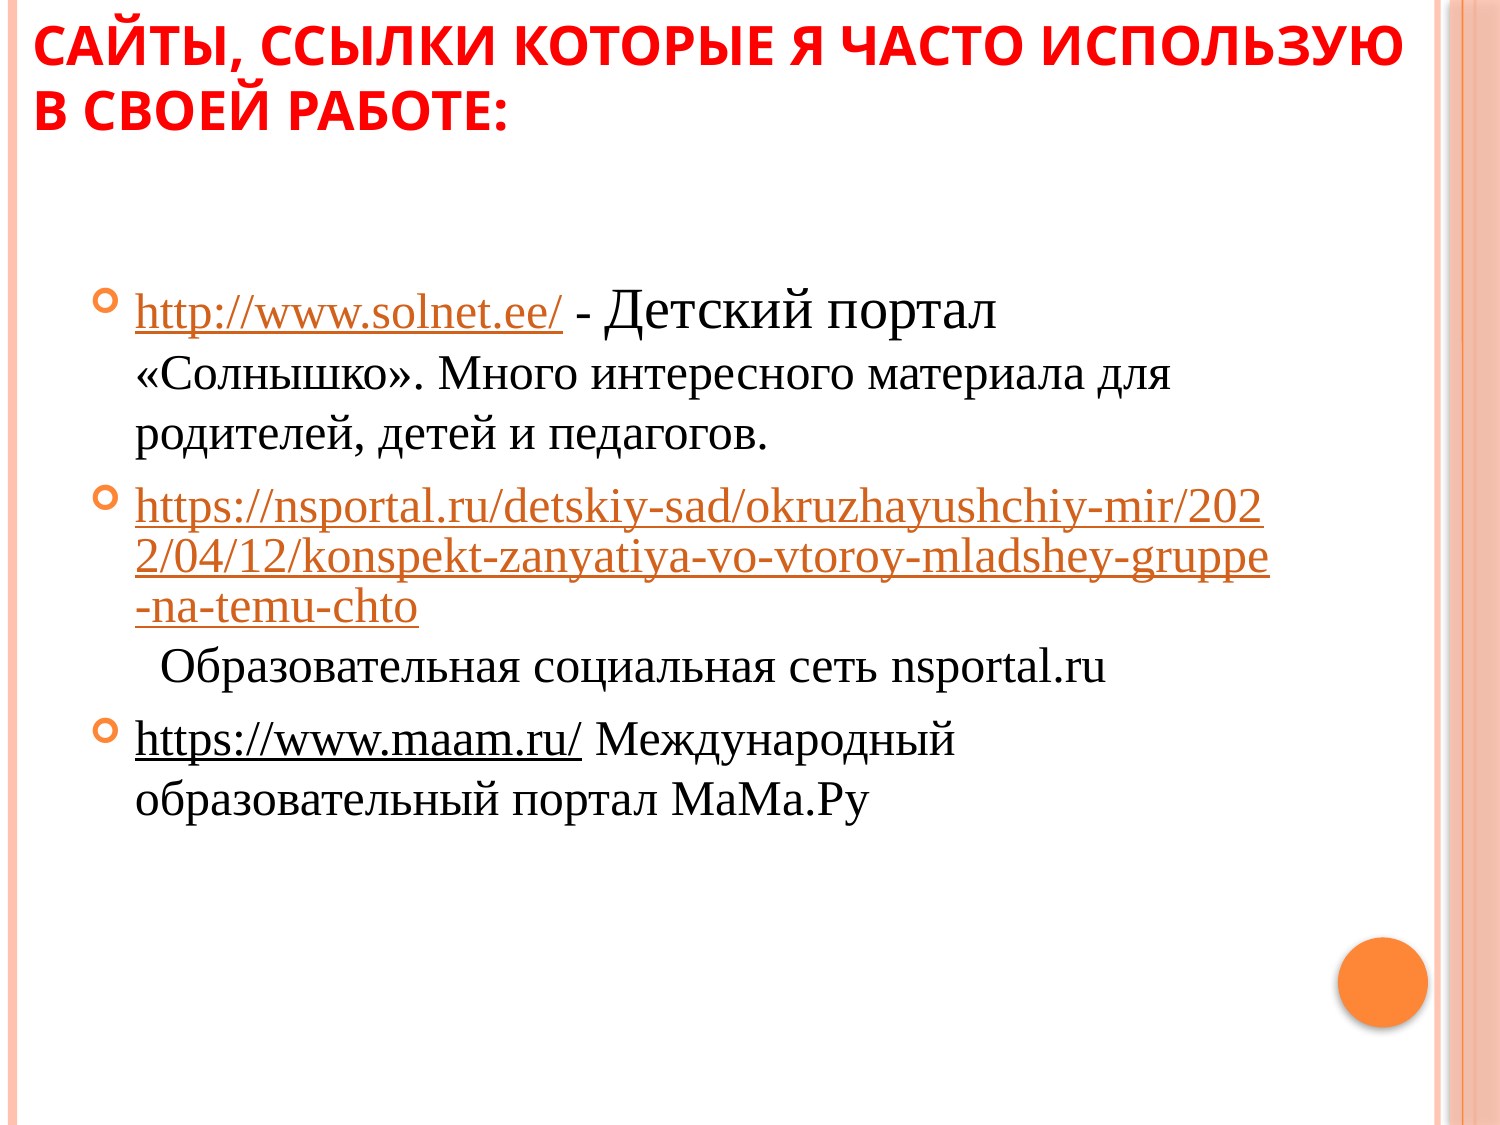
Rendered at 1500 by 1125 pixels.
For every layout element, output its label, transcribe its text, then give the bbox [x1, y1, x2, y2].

list http://www.solnet.ee/ - Детский портал «Солнышко». Много интересного материала для родителей, детей и педагогов. https://nsportal.ru/detskiy-sad/okruzhayushchiy-mir/2022/04/12/konspekt-zanyatiya-vo-vtoroy-mladshey-gruppe-na-temu-chto Образовательная социальная сеть nsportal.ru https://www.maam.ru/ Международный образовательный портал МаМа.Ру [75, 262, 1300, 1062]
title Сайты, ссылки которые я часто использую в своей работе: [17, 3, 1436, 149]
